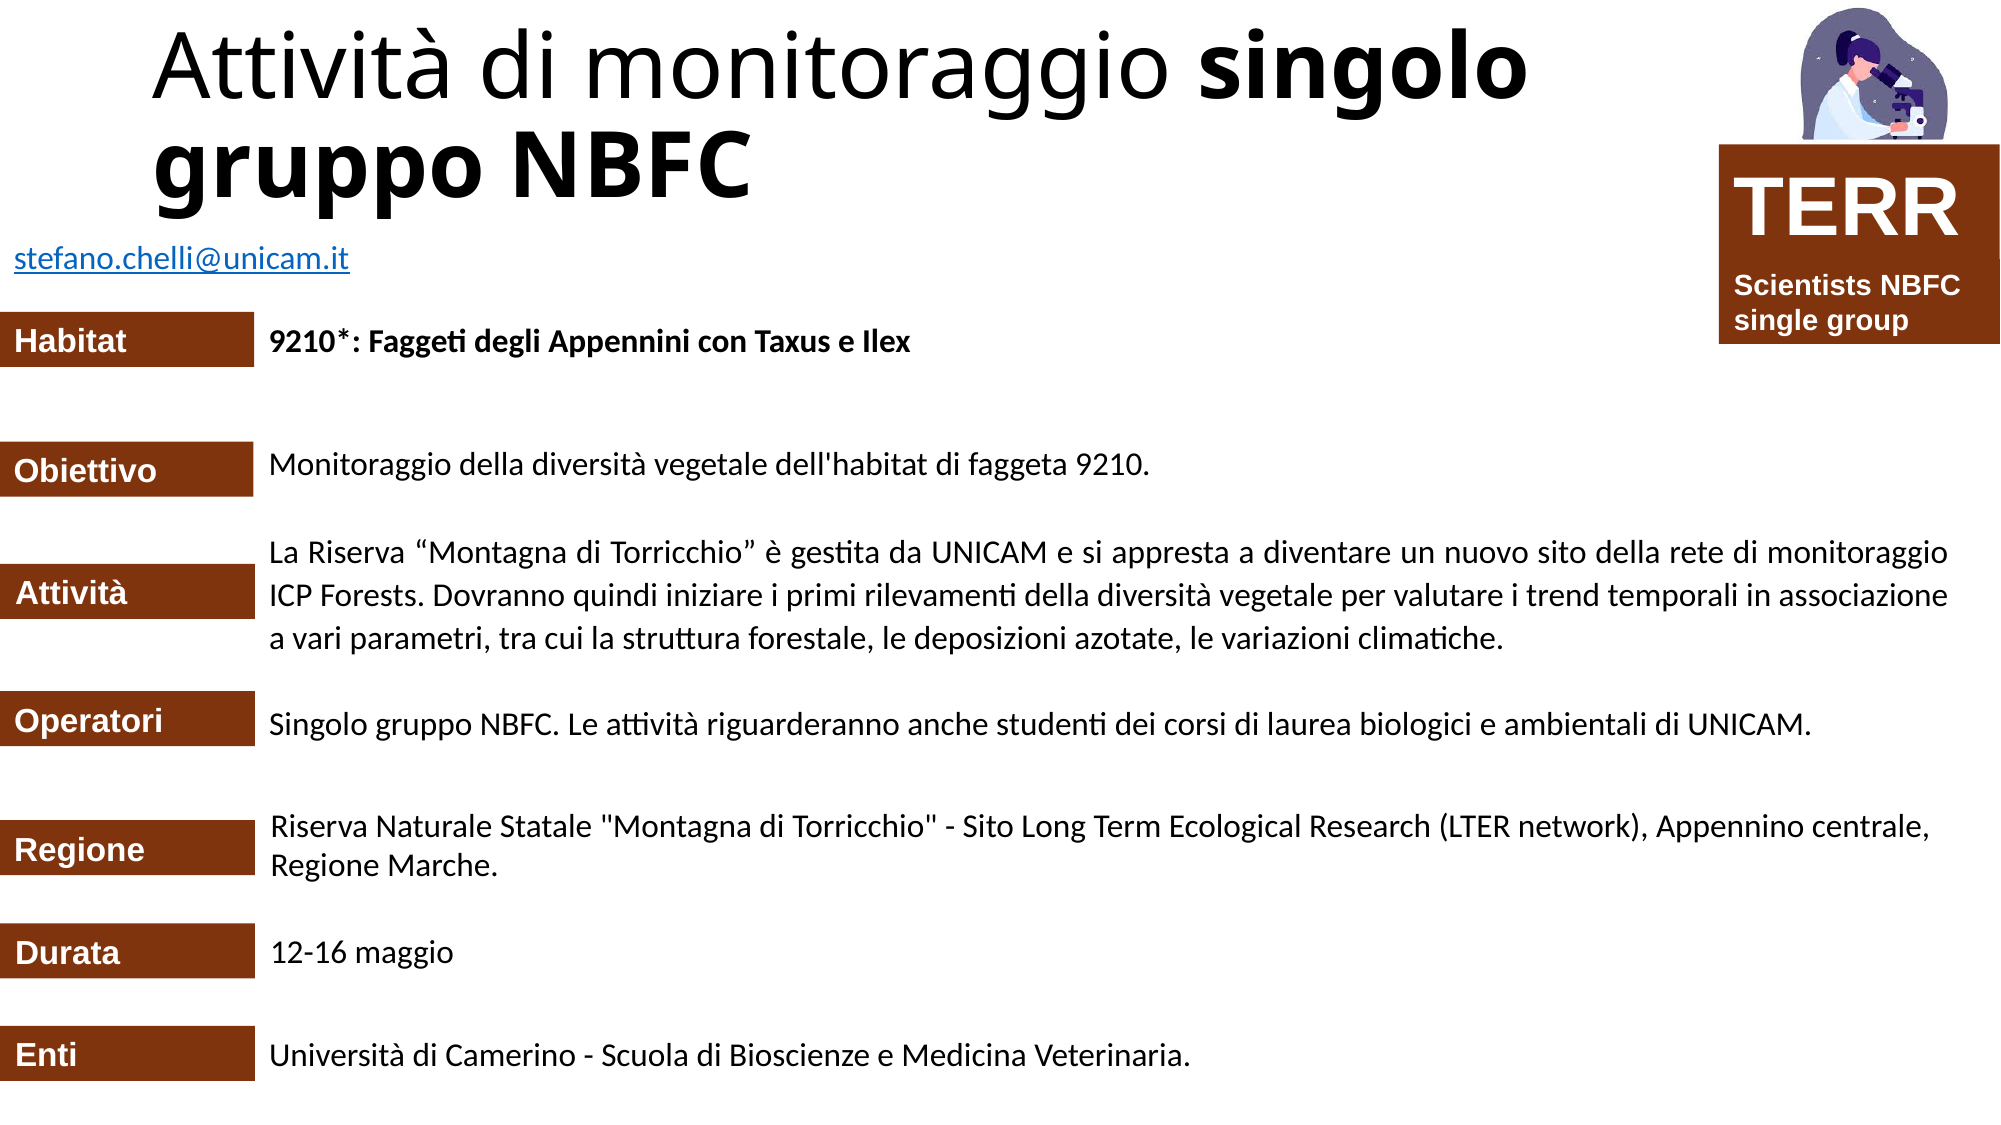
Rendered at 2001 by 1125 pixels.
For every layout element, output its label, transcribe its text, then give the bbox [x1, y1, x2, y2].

text_box stefano.chelli@unicam.it [0, 226, 1414, 284]
text_box TERR [1718, 144, 2000, 260]
text_box Attività [0, 563, 254, 619]
text_box Obiettivo [0, 441, 254, 497]
text_box Enti [0, 1025, 254, 1081]
text_box Singolo gruppo NBFC. Le attività riguarderanno anche studenti dei corsi di laurea biologici e ambientali di UNICAM. [254, 691, 1848, 750]
text_box Habitat [0, 311, 255, 367]
text_box 9210*: Faggeti degli Appennini con Taxus e Ilex [255, 311, 1924, 367]
text_box Operatori [0, 691, 254, 747]
text_box La Riserva “Montagna di Torricchio” è gestita da UNICAM e si appresta a diventare un nuovo sito della rete di monitoraggio ICP Forests. Dovranno quindi iniziare i primi rilevamenti della diversità vegetale per valutare i trend temporali in associazione a vari parametri, tra cui la struttura forestale, le deposizioni azotate, le variazioni climatiche. [254, 520, 1967, 712]
text_box Regione [0, 820, 255, 876]
text_box Scientists NBFC single group [1718, 260, 2000, 344]
text_box Università di Camerino - Scuola di Bioscienze e Medicina Veterinaria. [254, 1025, 1272, 1081]
text_box Attività di monitoraggio singolo gruppo NBFC [137, 9, 1742, 228]
picture [1783, 0, 1965, 164]
text_box Riserva Naturale Statale "Montagna di Torricchio" - Sito Long Term Ecological Research (LTER network), Appennino centrale, Regione Marche. [255, 796, 1954, 892]
text_box Monitoraggio della diversità vegetale dell'habitat di faggeta 9210. [253, 434, 1924, 490]
text_box 12-16 maggio [254, 922, 1966, 978]
text_box Durata [0, 923, 255, 979]
